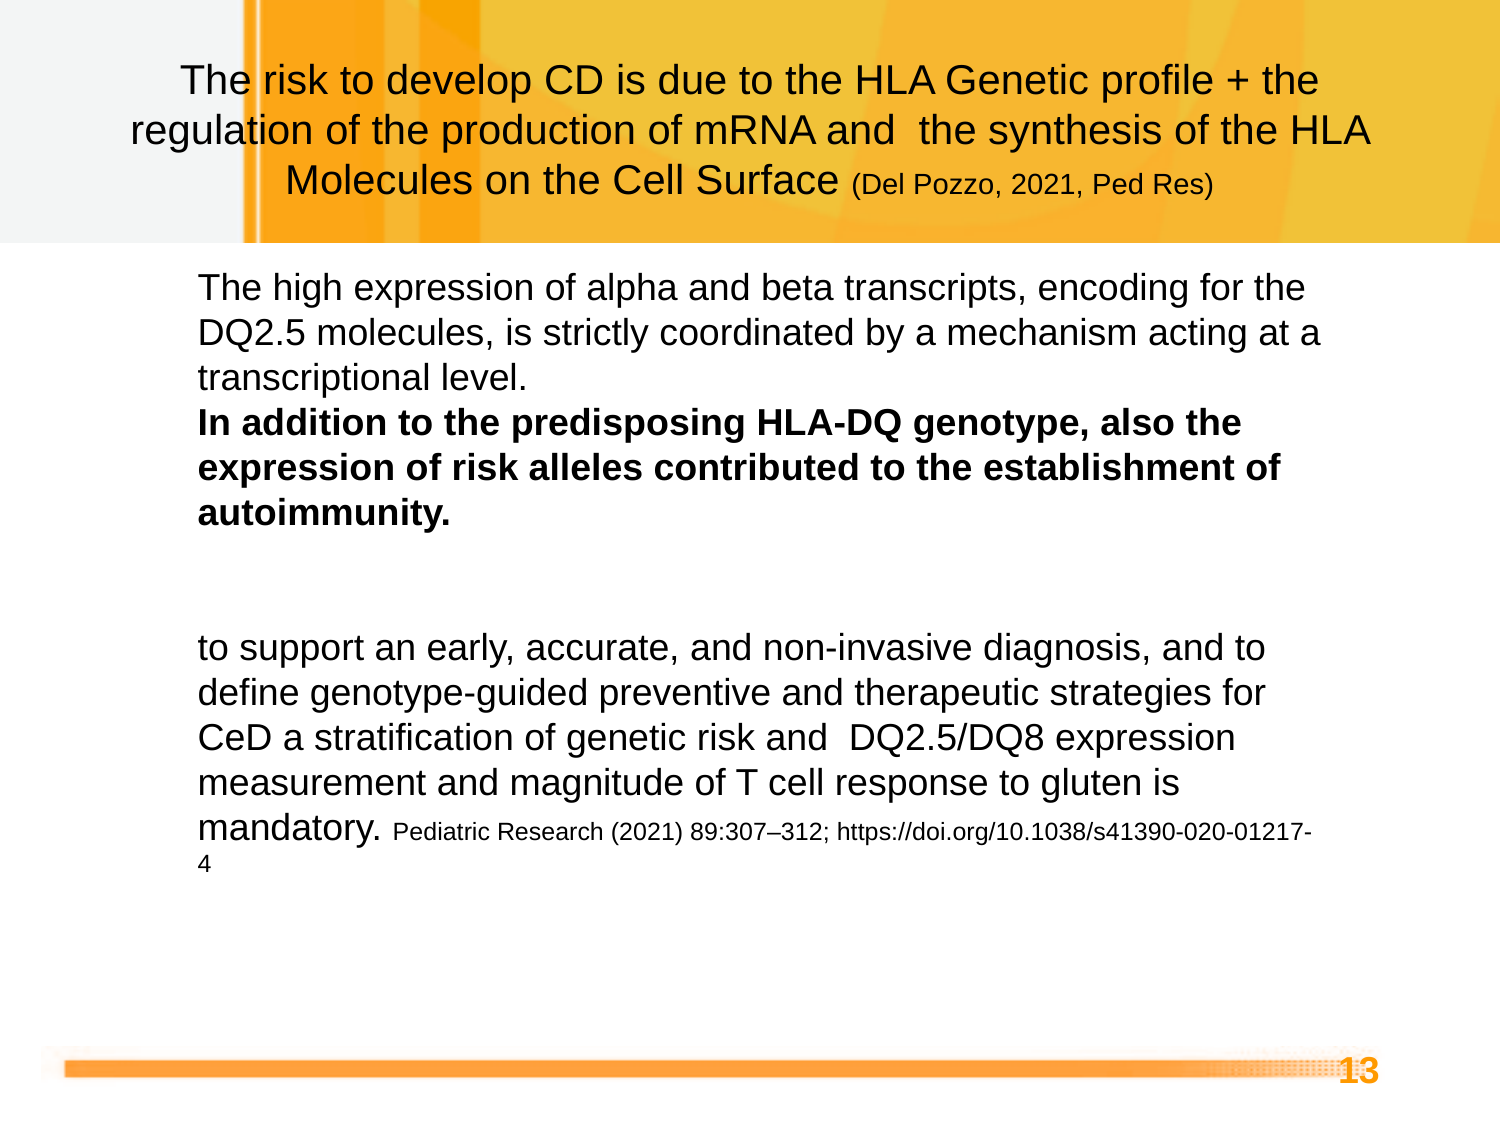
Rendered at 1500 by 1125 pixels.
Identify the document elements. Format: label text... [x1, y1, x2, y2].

text_box The high expression of alpha and beta transcripts, encoding for the DQ2.5 molecules, is strictly coordinated by a mechanism acting at a transcriptional level. In addition to the predisposing HLA-DQ genotype, also the expression of risk alleles contributed to the establishment of autoimmunity. to support an early, accurate, and non-invasive diagnosis, and to define genotype-guided preventive and therapeutic strategies for CeD a stratification of genetic risk and DQ2.5/DQ8 expression measurement and magnitude of T cell response to gluten is mandatory. Pediatric Research (2021) 89:307–312; https://doi.org/10.1038/s41390-020-01217-4 [182, 255, 1341, 886]
title The risk to develop CD is due to the HLA Genetic profile + the regulation of the production of mRNA and the synthesis of the HLA Molecules on the Cell Surface (Del Pozzo, 2021, Ped Res) [75, 45, 1425, 233]
picture [41, 1046, 1400, 1097]
picture [0, 0, 1500, 243]
